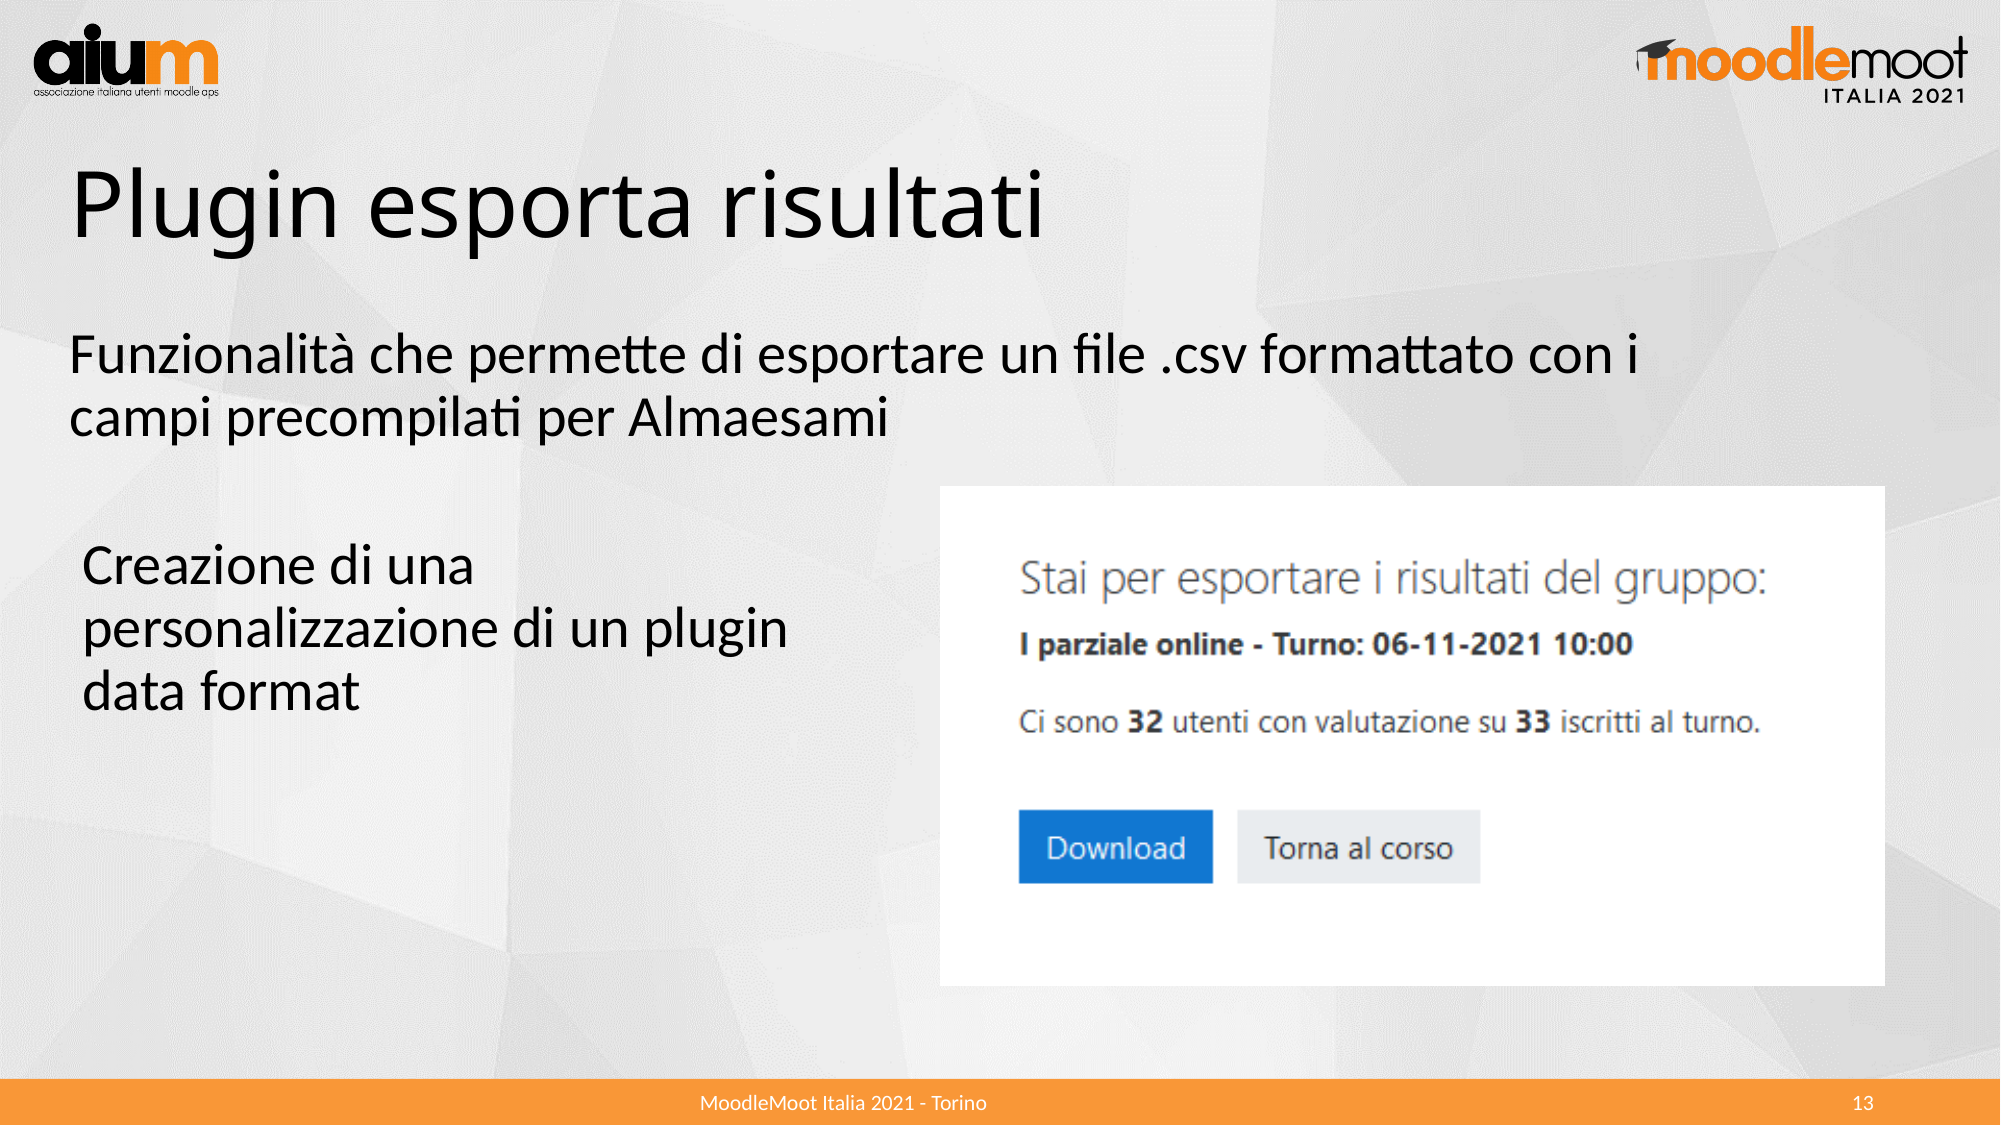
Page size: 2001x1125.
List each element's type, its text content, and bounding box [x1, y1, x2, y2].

list Funzionalità che permette di esportare un file .csv formattato con i campi precompilati per Almaesami [54, 316, 1780, 1030]
text_box Creazione di una personalizzazione di un plugin data format [67, 527, 885, 1001]
picture [0, 0, 2001, 1125]
title Plugin esporta risultati [54, 98, 1780, 316]
